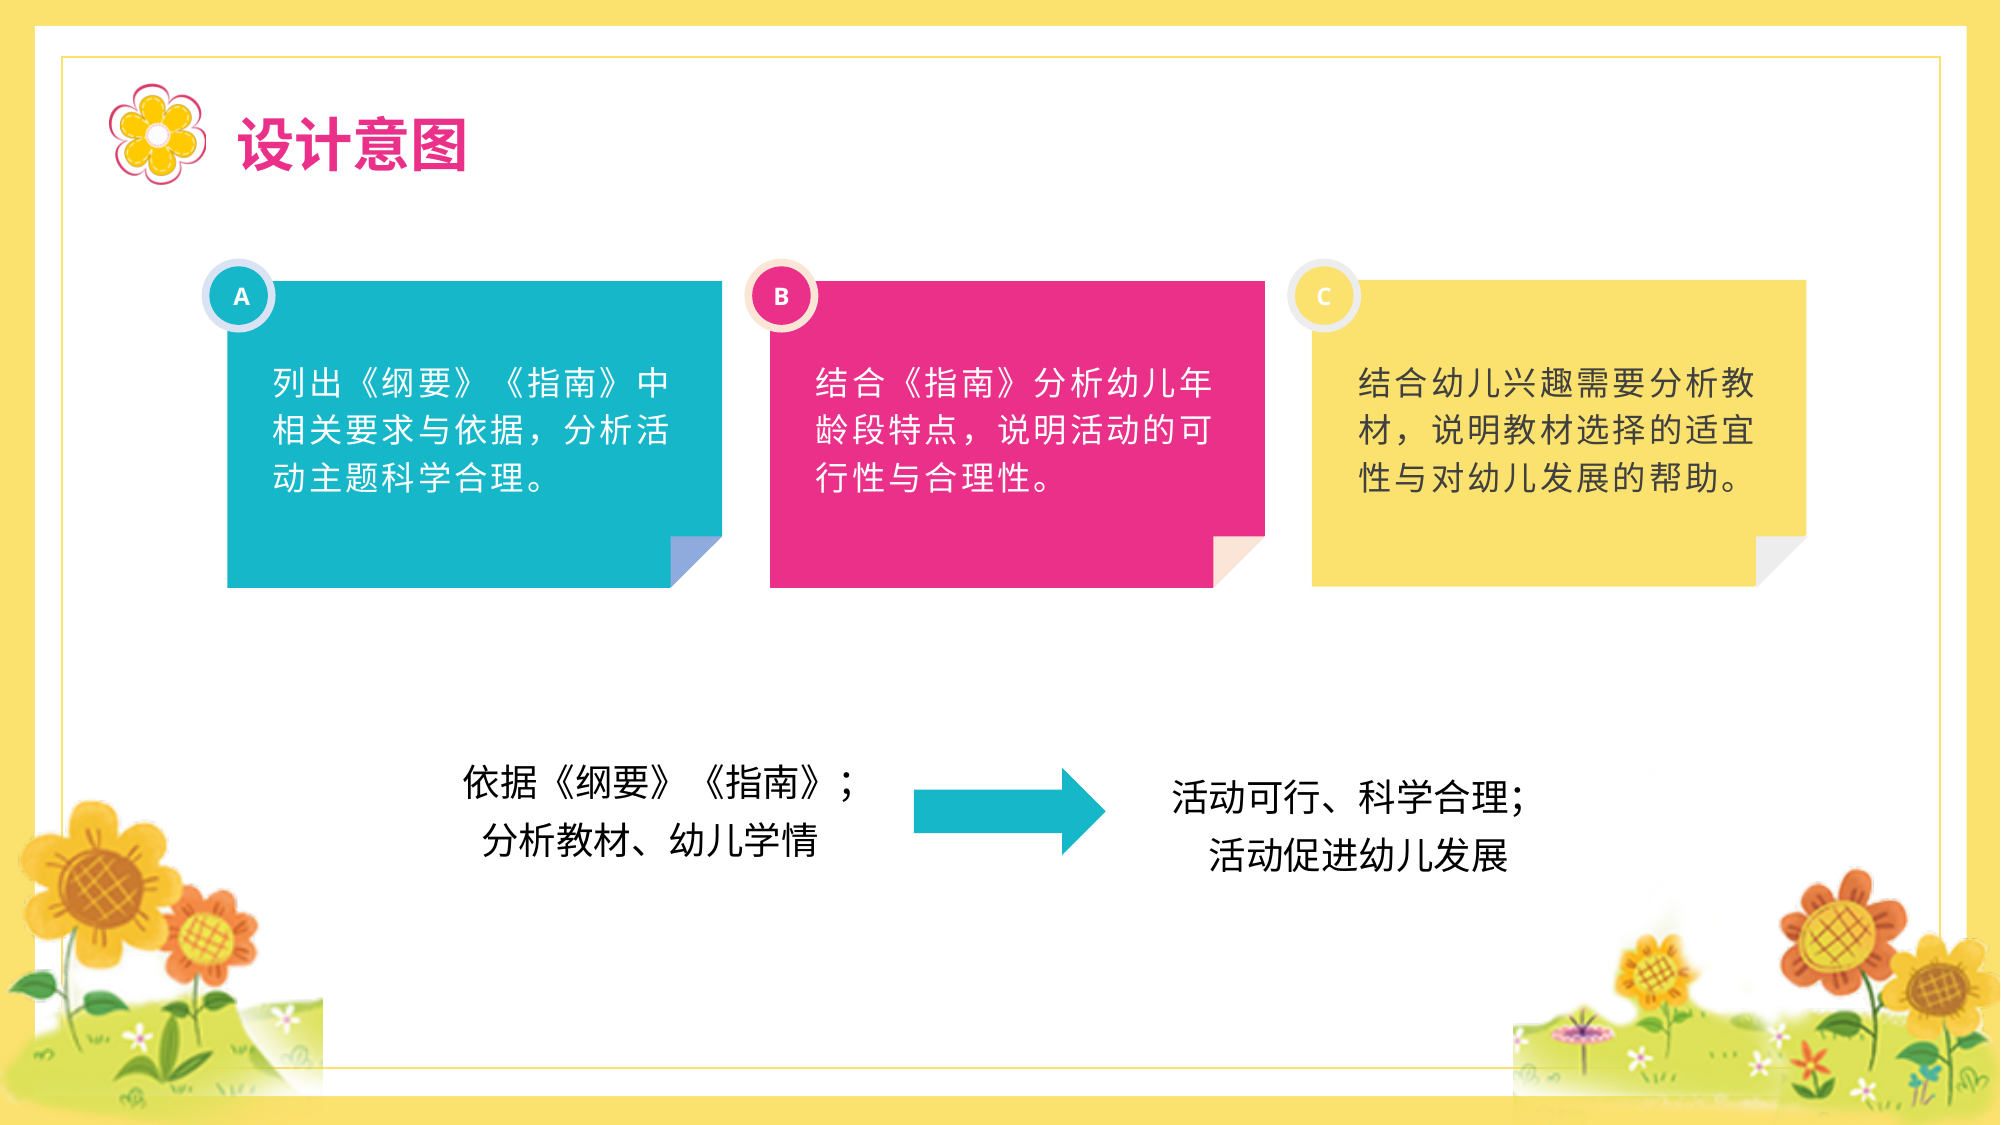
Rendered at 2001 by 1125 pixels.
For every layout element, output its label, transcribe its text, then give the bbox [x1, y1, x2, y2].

picture [109, 74, 206, 200]
picture [1513, 703, 2001, 1125]
text_box 设计意图 [221, 101, 485, 186]
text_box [201, 258, 1808, 889]
picture [0, 636, 323, 1125]
